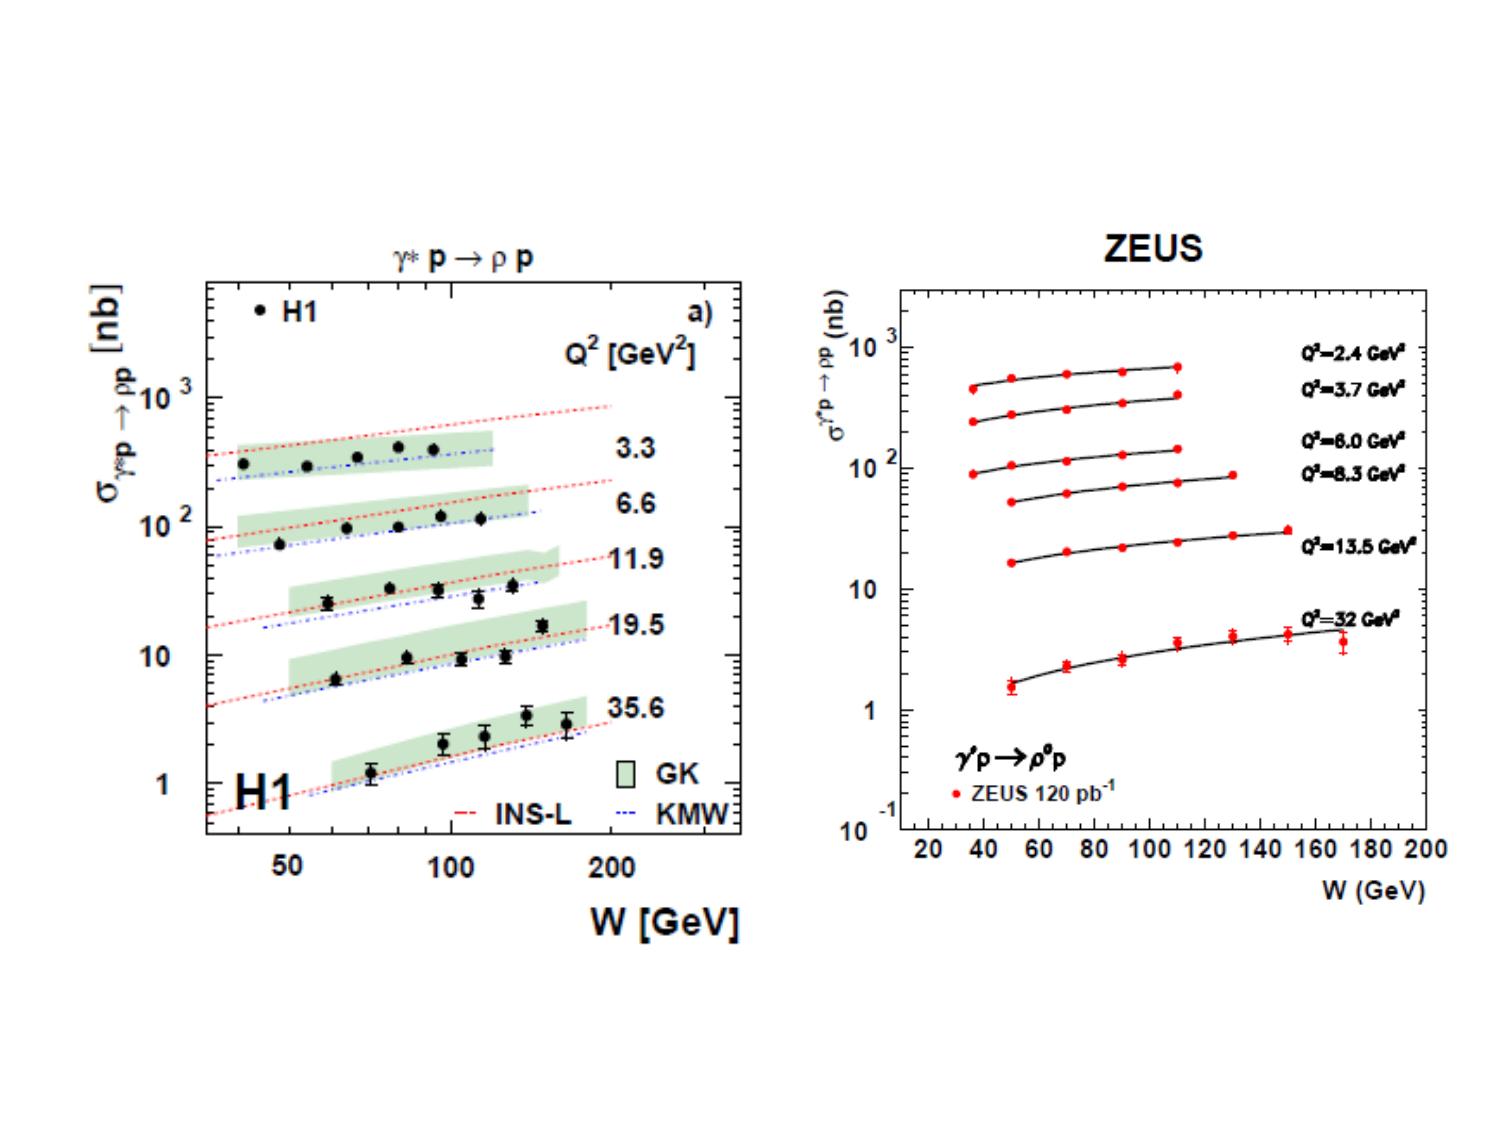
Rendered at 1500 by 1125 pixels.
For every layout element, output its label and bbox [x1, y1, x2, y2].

picture [0, 154, 1500, 1038]
